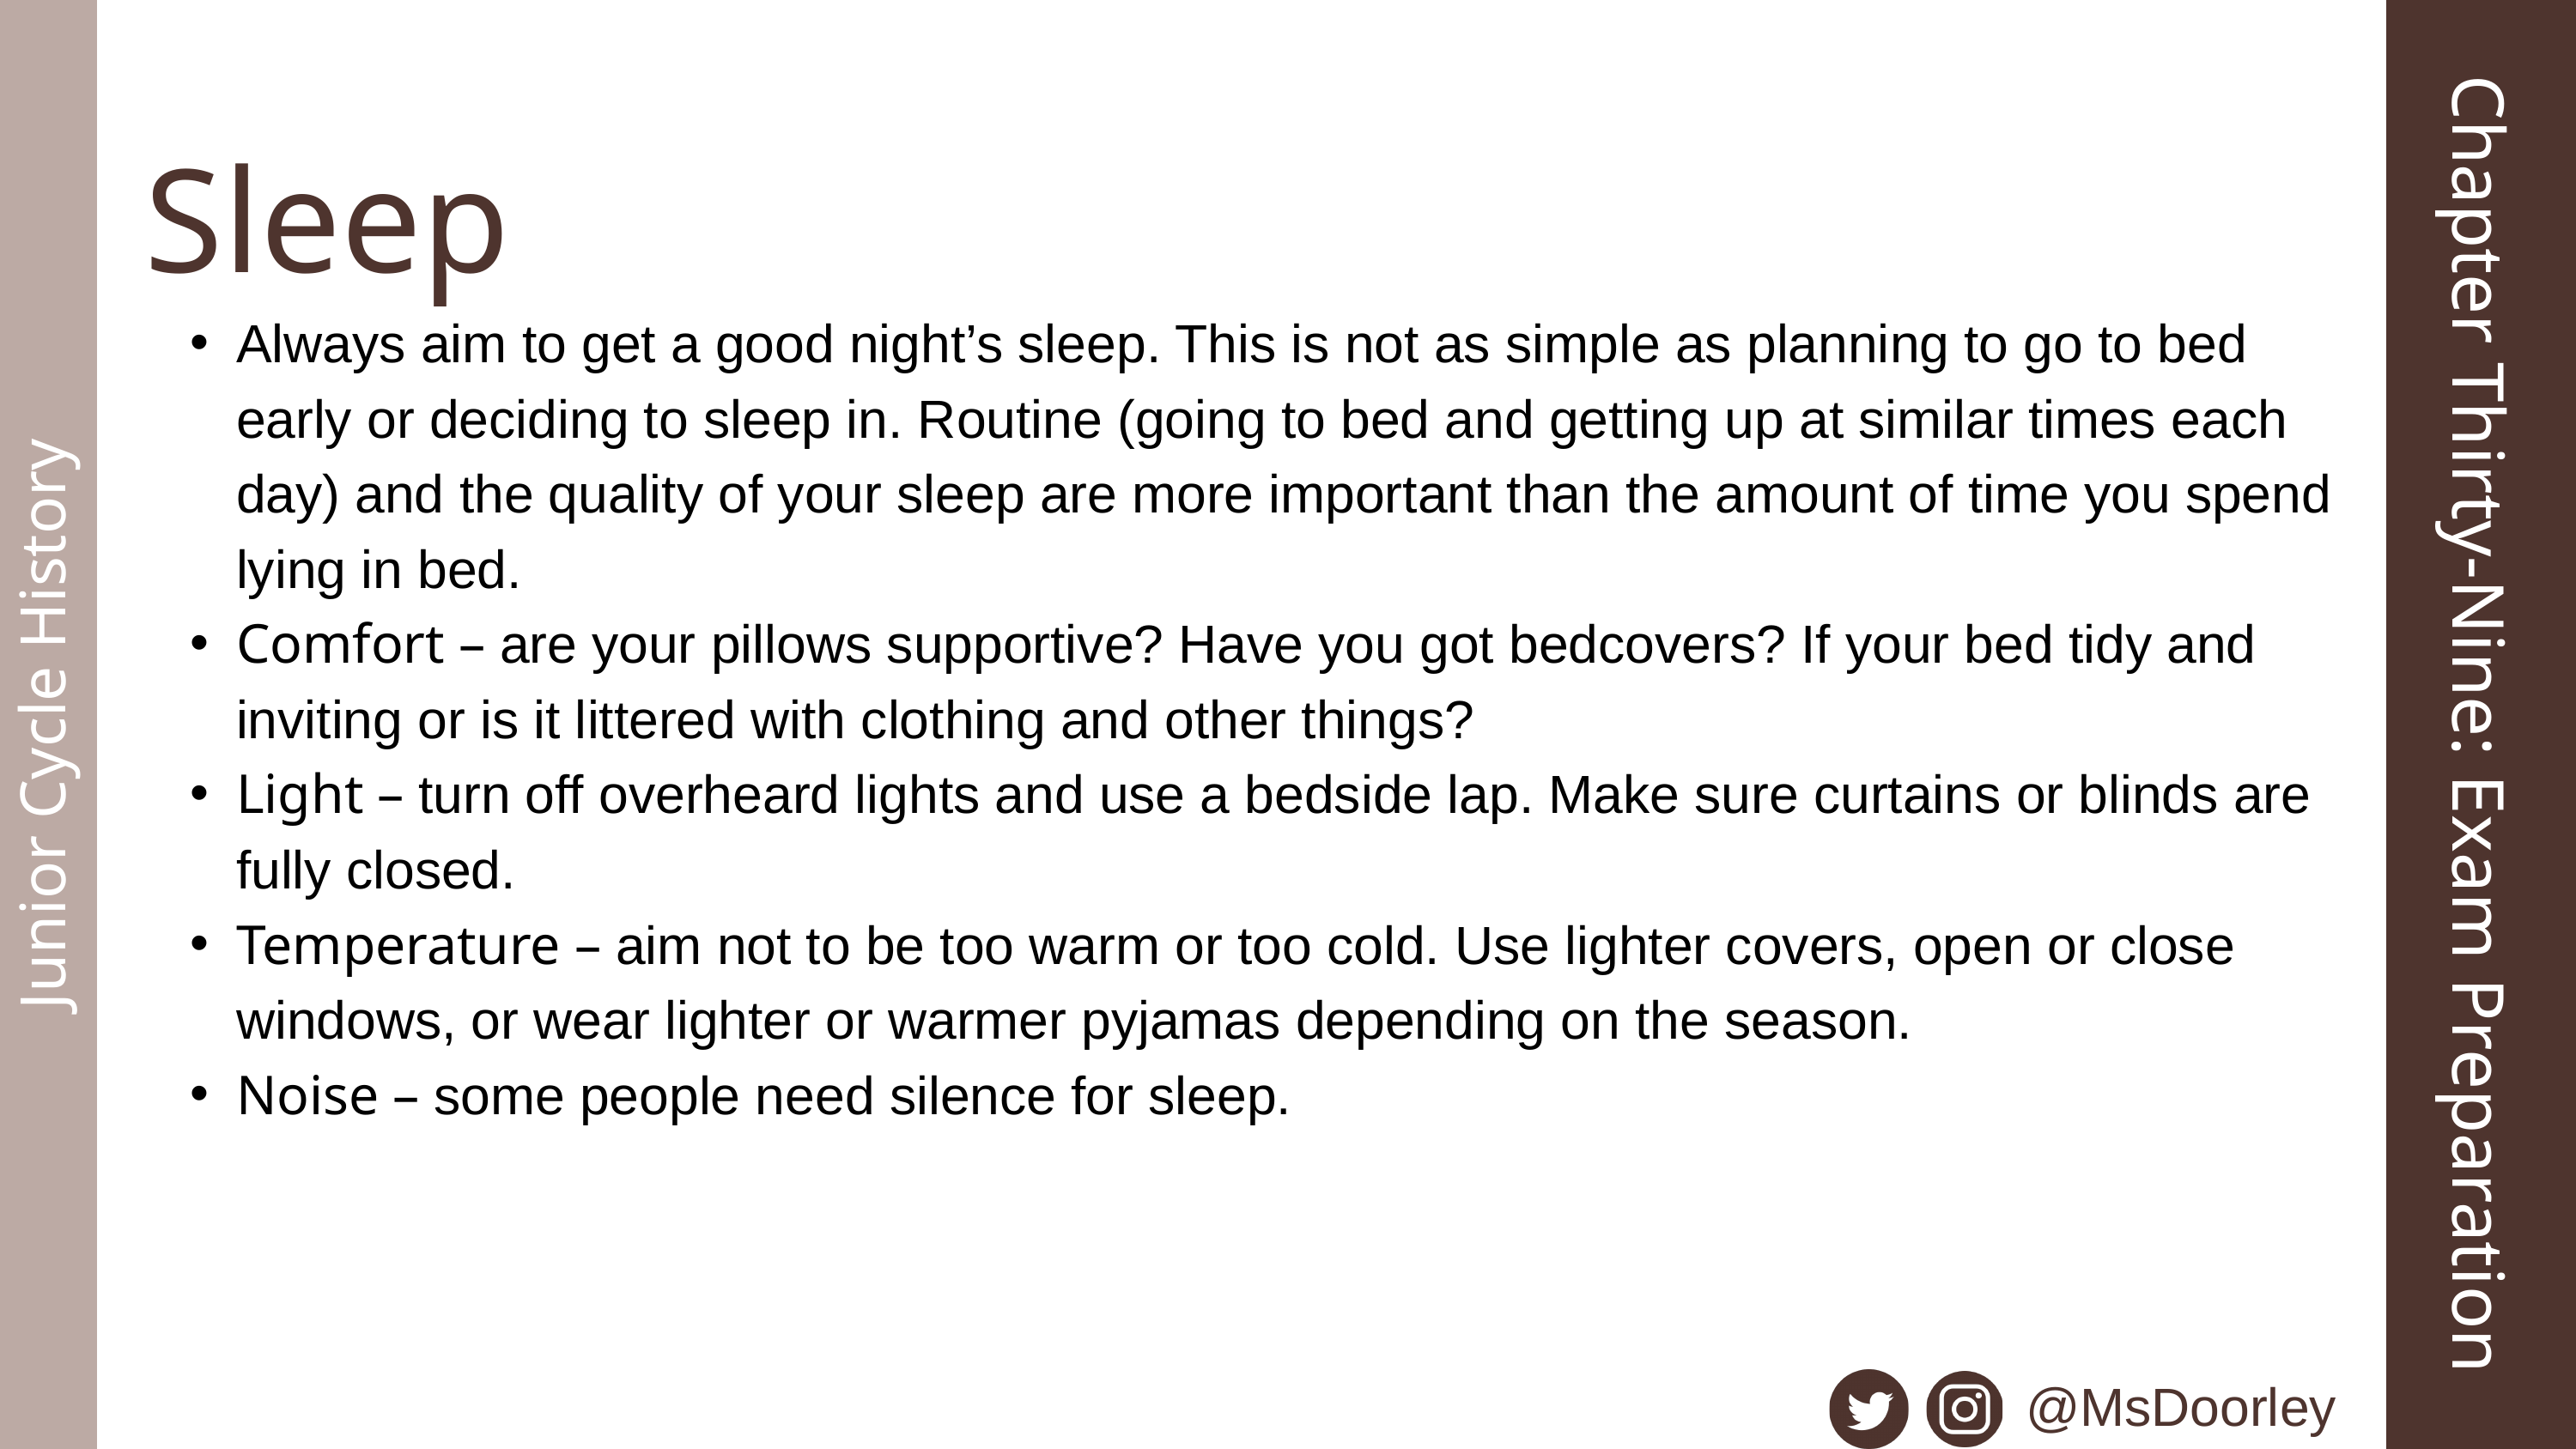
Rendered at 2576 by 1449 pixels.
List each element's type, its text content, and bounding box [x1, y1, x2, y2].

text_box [1829, 1369, 2386, 1449]
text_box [0, 0, 97, 1449]
text_box Sleep [144, 100, 2344, 298]
text_box Always aim to get a good night’s sleep. This is not as simple as planning to go to bed early or deciding to sleep in. Routine (going to bed and getting up at similar times each day) and the quality of your sleep are more important than the amount of time you spend lying in bed. Comfort – are your pillows supportive? Have you got bedcovers? If your bed tidy and inviting or is it littered with clothing and other things? Light – turn off overheard lights and use a bedside lap. Make sure curtains or blinds are fully closed. Temperature – aim not to be too warm or too cold. Use lighter covers, open or close windows, or wear lighter or warmer pyjamas depending on the season. Noise – some people need silence for sleep. [144, 298, 2344, 1125]
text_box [2385, 0, 2576, 1449]
